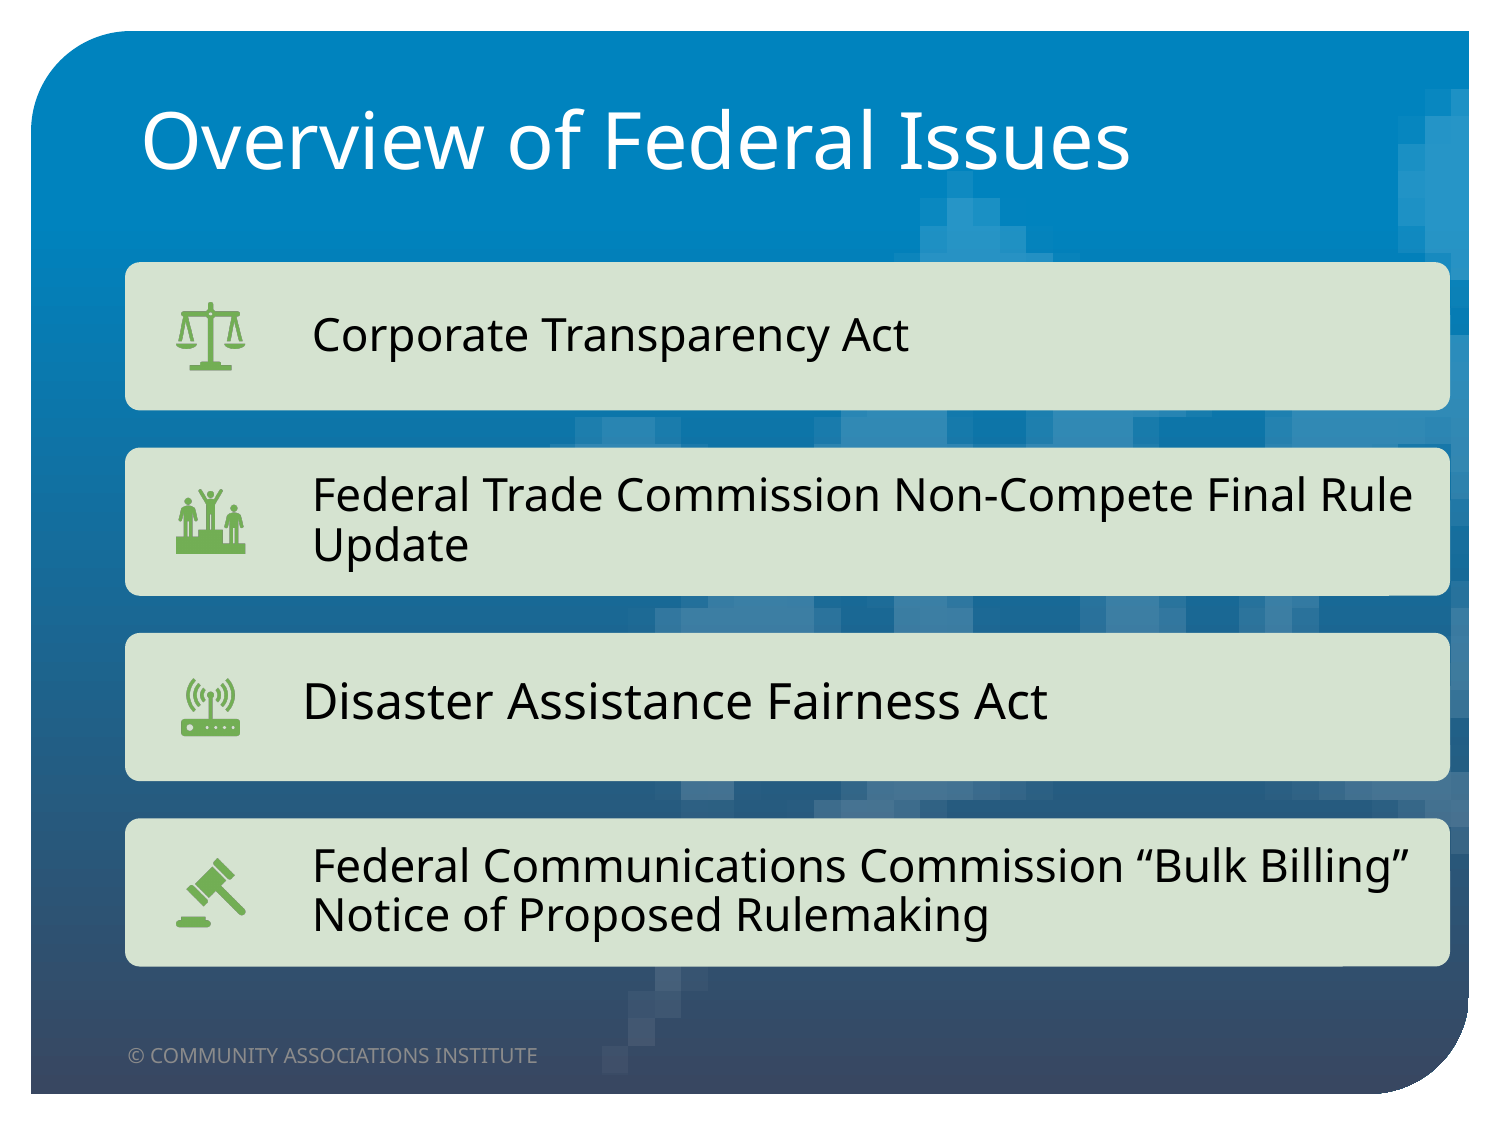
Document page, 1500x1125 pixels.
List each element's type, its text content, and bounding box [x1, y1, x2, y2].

title Overview of Federal Issues [125, 44, 1450, 232]
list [124, 261, 1451, 967]
